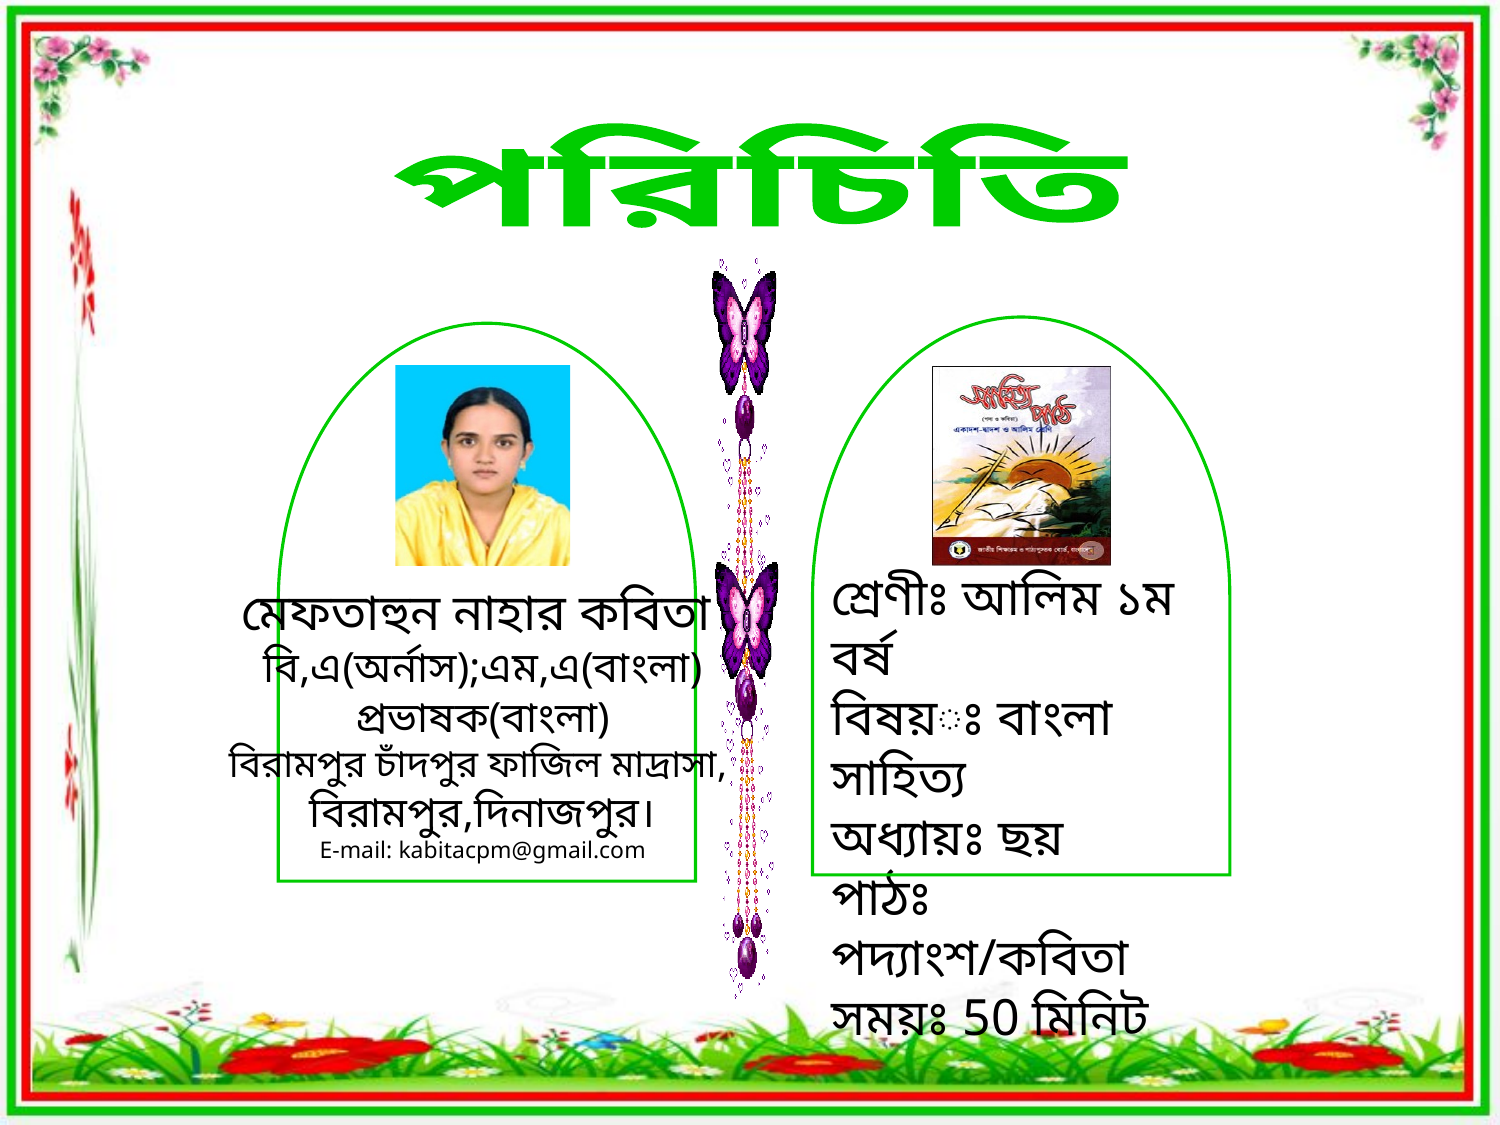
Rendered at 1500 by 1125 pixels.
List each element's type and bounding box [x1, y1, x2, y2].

text_box [812, 316, 1230, 877]
text_box [713, 538, 780, 1005]
text_box [711, 245, 778, 538]
text_box [204, 323, 761, 882]
picture [0, 0, 1500, 1125]
